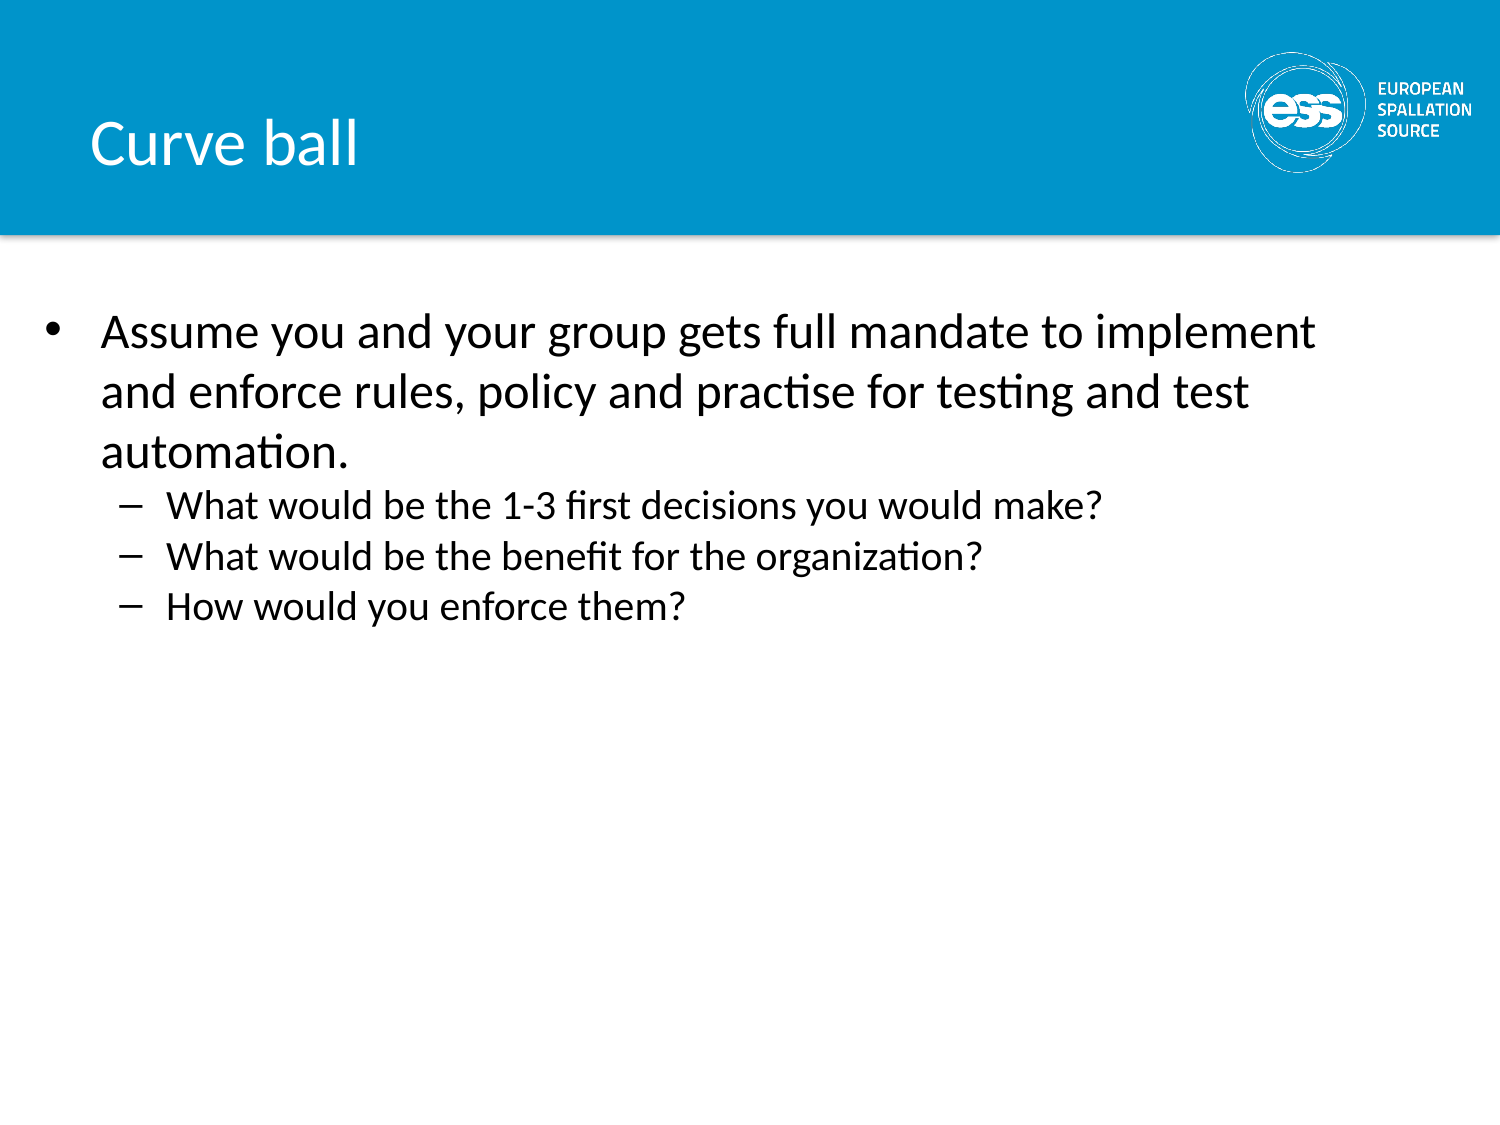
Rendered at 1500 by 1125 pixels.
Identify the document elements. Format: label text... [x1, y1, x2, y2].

title Curve ball [75, 45, 1247, 233]
picture [1423, 83, 1430, 94]
picture [1422, 125, 1428, 134]
picture [1436, 104, 1444, 115]
text_box Assume you and your group gets full mandate to implement and enforce rules, policy and practise for testing and test automation. What would be the 1-3 first decisions you would make? What would be the benefit for the organization? How would you enforce them? [29, 290, 1380, 1118]
picture [1432, 125, 1438, 136]
picture [1443, 86, 1450, 93]
list [75, 268, 1424, 1012]
picture [1379, 83, 1385, 94]
picture [1454, 83, 1458, 94]
picture [1398, 109, 1406, 115]
picture [1418, 104, 1423, 115]
picture [1264, 94, 1342, 127]
picture [1400, 83, 1407, 94]
picture [1409, 104, 1415, 115]
picture [1389, 104, 1393, 115]
